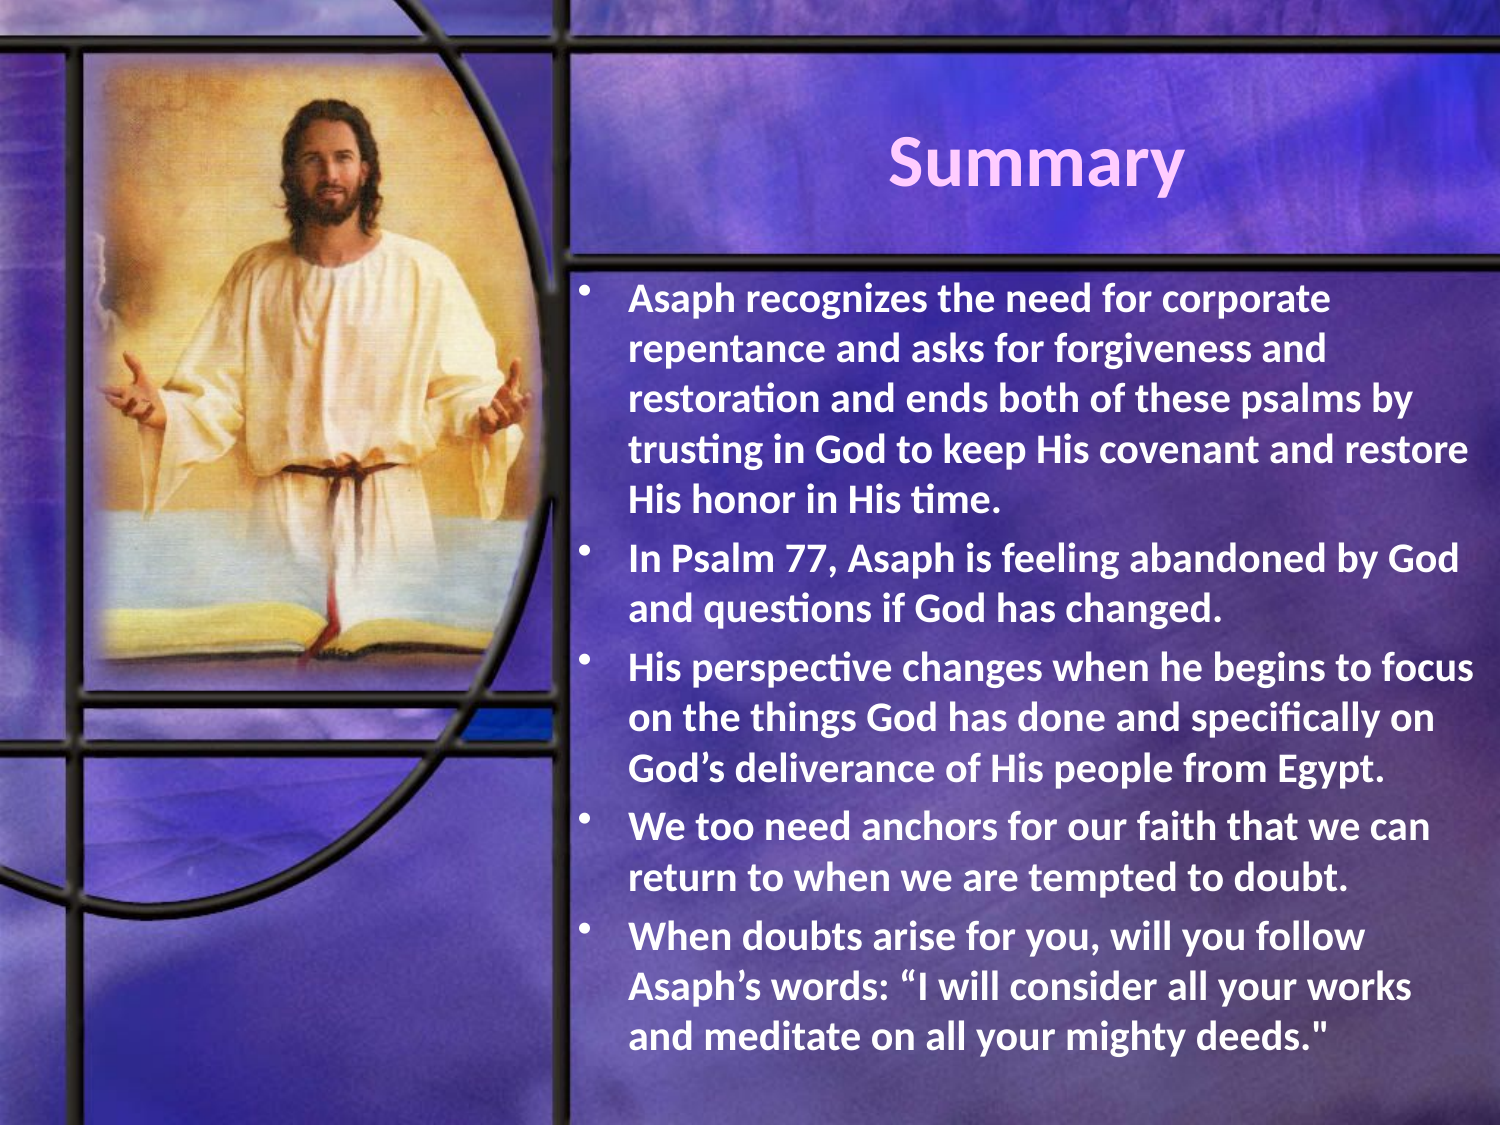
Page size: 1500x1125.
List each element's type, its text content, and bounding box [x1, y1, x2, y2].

list Asaph recognizes the need for corporate repentance and asks for forgiveness and restoration and ends both of these psalms by trusting in God to keep His covenant and restore His honor in His time. In Psalm 77, Asaph is feeling abandoned by God and questions if God has changed. His perspective changes when he begins to focus on the things God has done and specifically on God’s deliverance of His people from Egypt. We too need anchors for our faith that we can return to when we are tempted to doubt. When doubts arise for you, will you follow Asaph’s words: “I will consider all your works and meditate on all your mighty deeds." [562, 262, 1500, 1125]
title Summary [624, 75, 1450, 238]
picture [0, 0, 1500, 1125]
